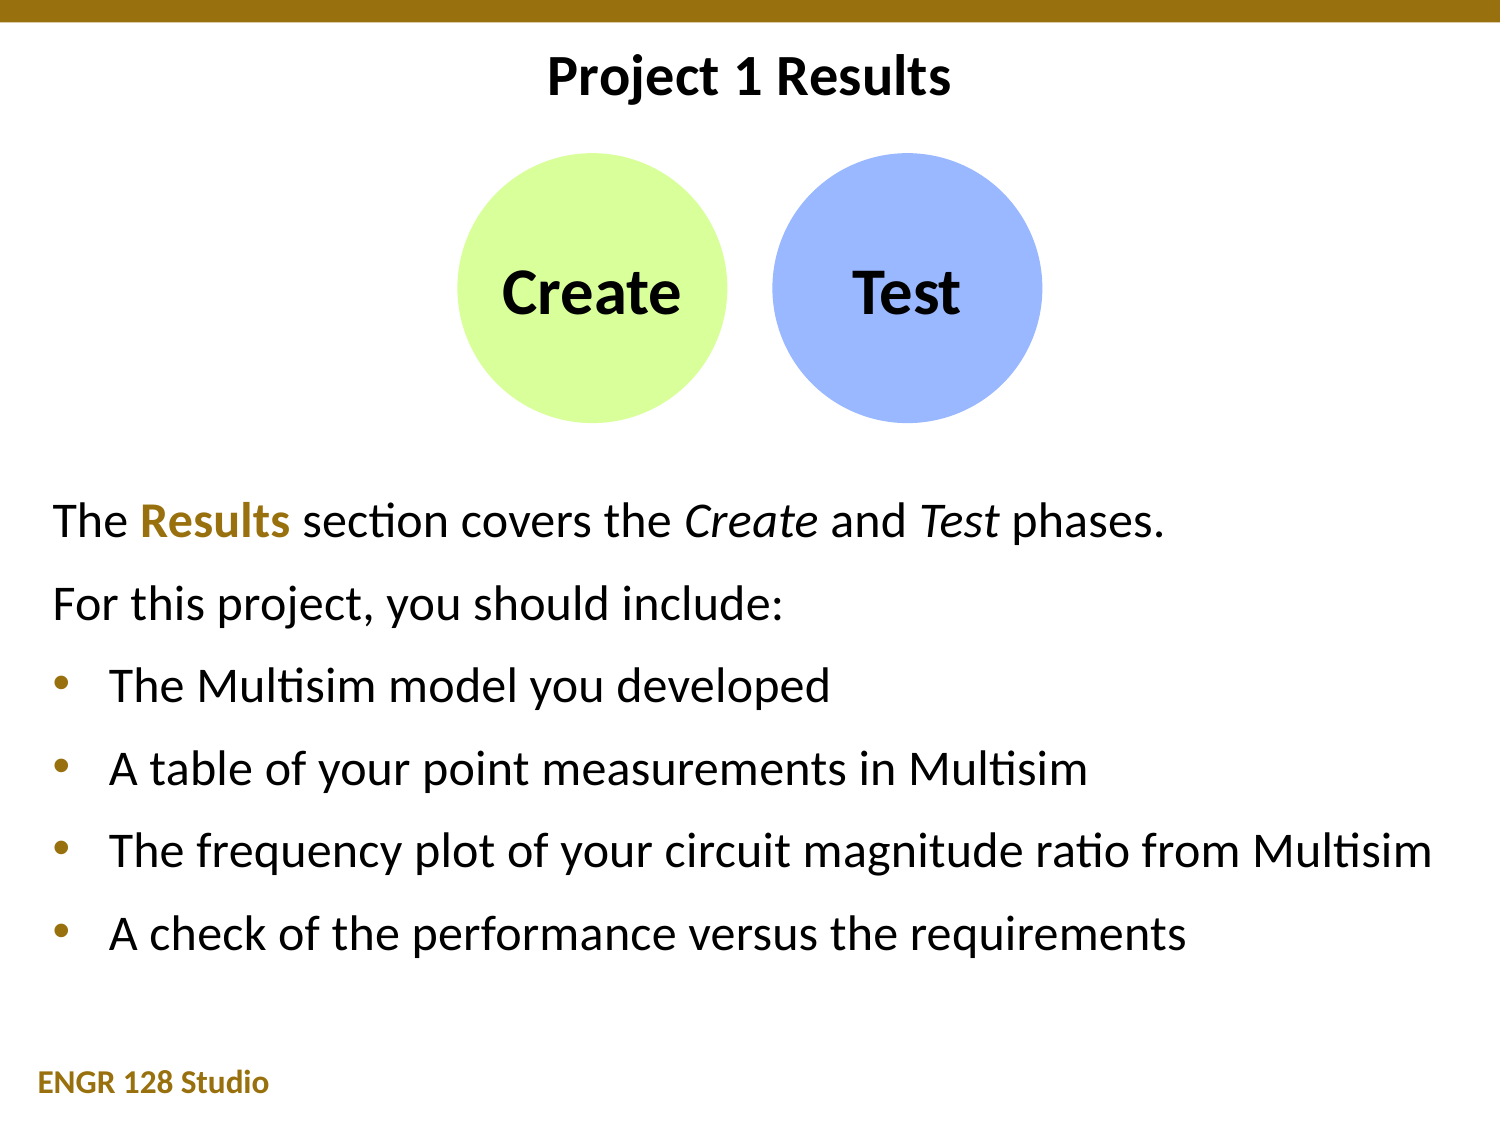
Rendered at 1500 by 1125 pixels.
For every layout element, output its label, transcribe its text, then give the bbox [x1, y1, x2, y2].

footer ENGR 128 Studio [37, 1050, 518, 1110]
title Project 1 Results [37, 37, 1463, 113]
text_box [457, 152, 1043, 424]
list The Results section covers the Create and Test phases. For this project, you should include: The Multisim model you developed A table of your point measurements in Multisim The frequency plot of your circuit magnitude ratio from Multisim A check of the performance versus the requirements [37, 149, 1463, 1050]
